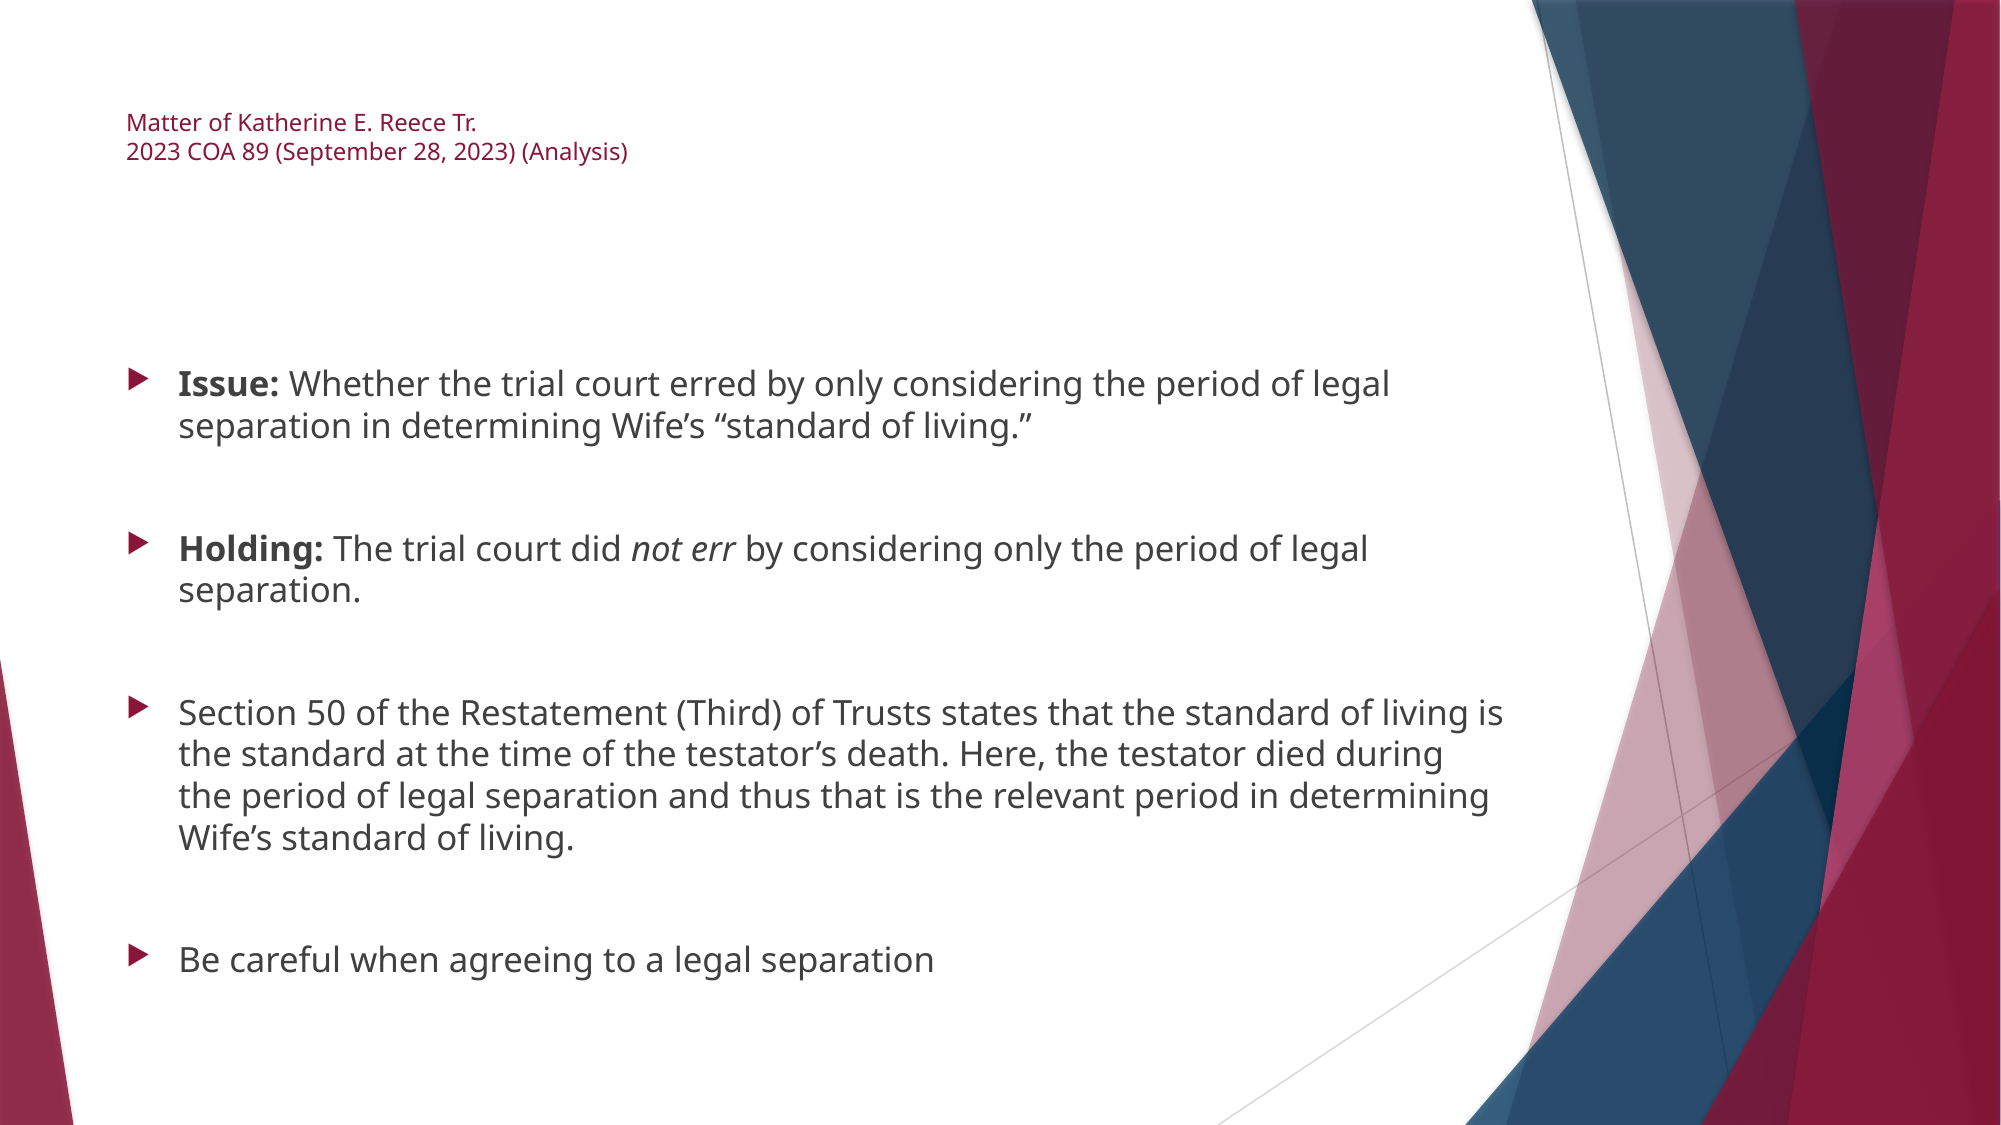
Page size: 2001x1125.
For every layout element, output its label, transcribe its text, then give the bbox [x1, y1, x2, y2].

title Matter of Katherine E. Reece Tr. 2023 COA 89 (September 28, 2023) (Analysis) [111, 99, 1522, 317]
list Issue: Whether the trial court erred by only considering the period of legal separation in determining Wife’s “standard of living.” Holding: The trial court did not err by considering only the period of legal separation. Section 50 of the Restatement (Third) of Trusts states that the standard of living is the standard at the time of the testator’s death. Here, the testator died during the period of legal separation and thus that is the relevant period in determining Wife’s standard of living. Be careful when agreeing to a legal separation [111, 354, 1522, 992]
